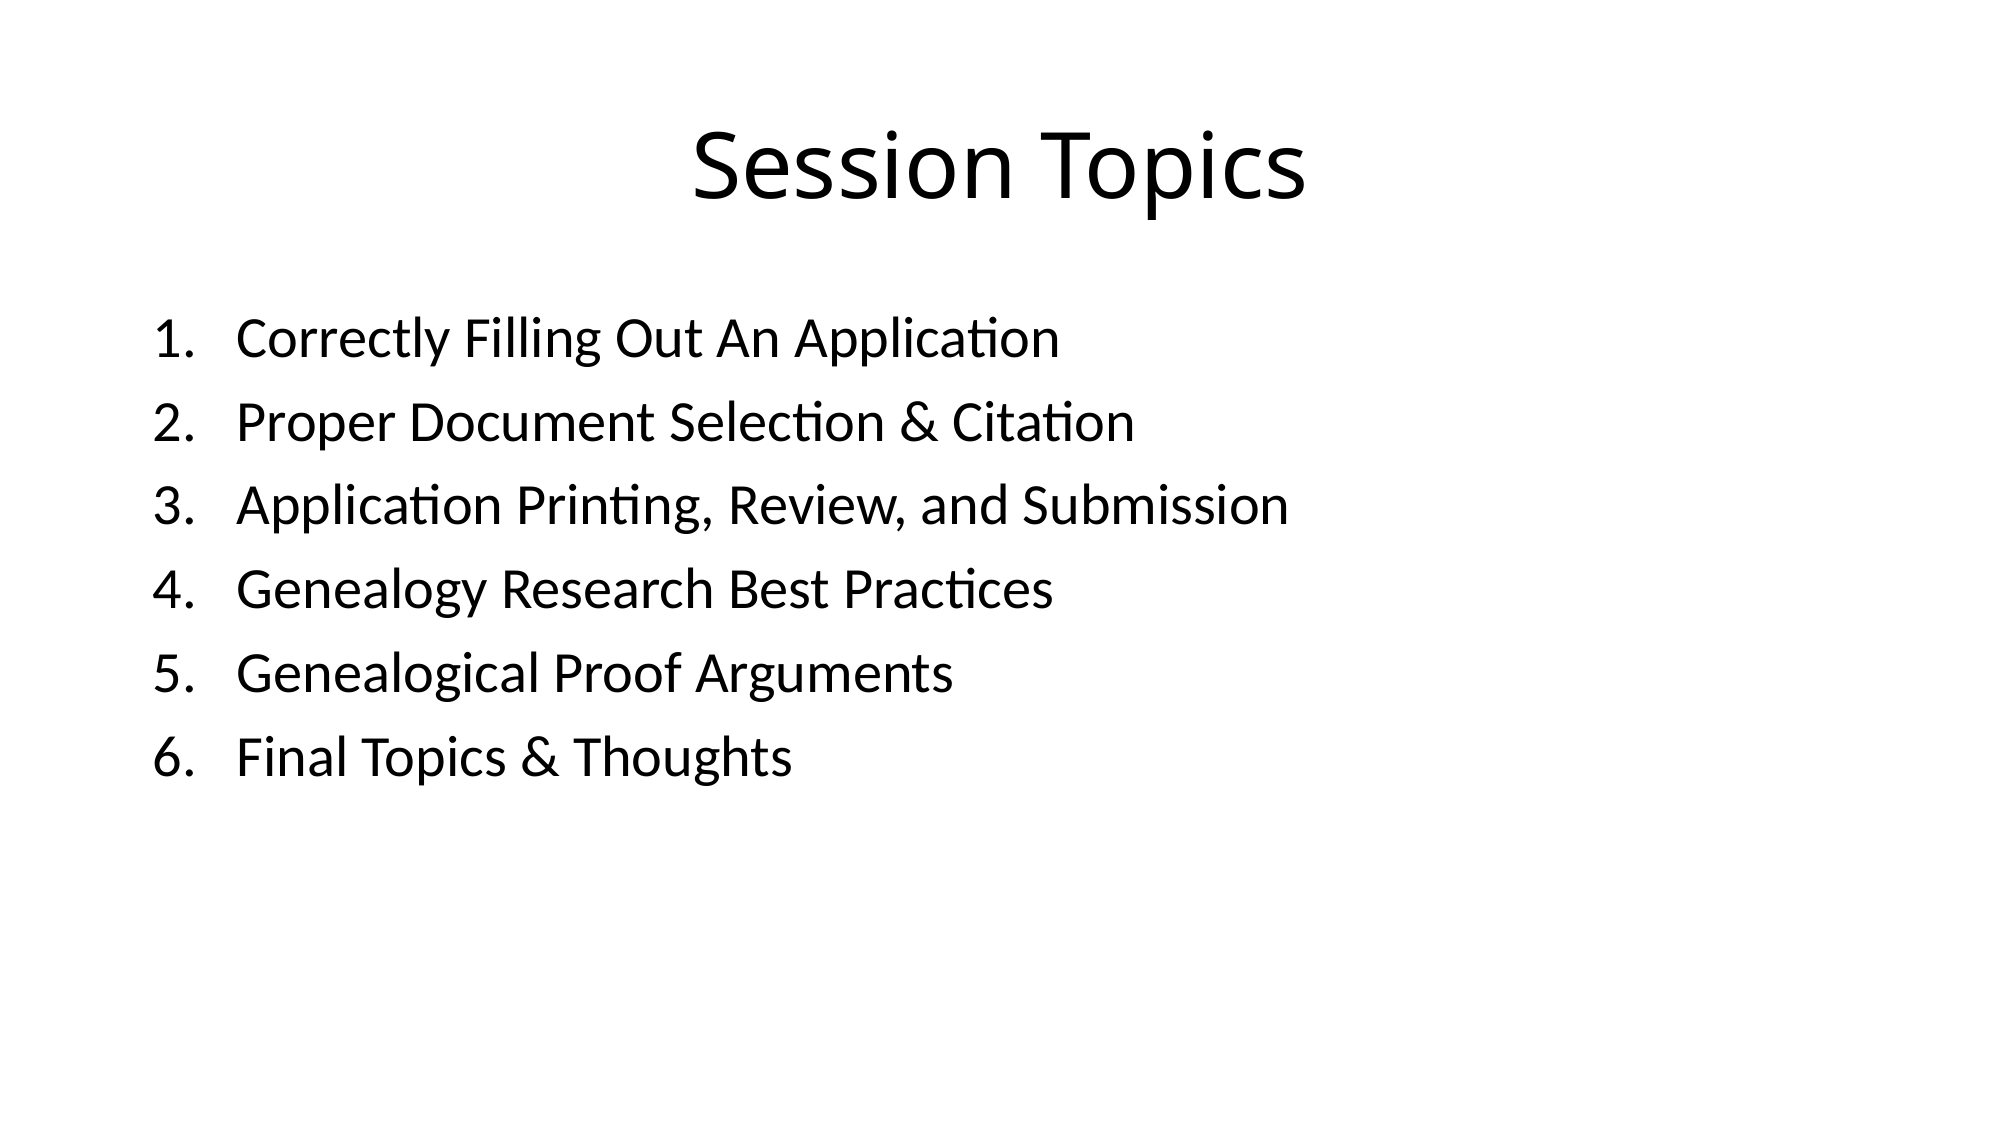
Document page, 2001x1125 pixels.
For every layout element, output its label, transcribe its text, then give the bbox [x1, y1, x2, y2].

title Session Topics [137, 59, 1863, 278]
list Correctly Filling Out An Application Proper Document Selection & Citation Application Printing, Review, and Submission Genealogy Research Best Practices Genealogical Proof Arguments Final Topics & Thoughts [137, 299, 1863, 1014]
